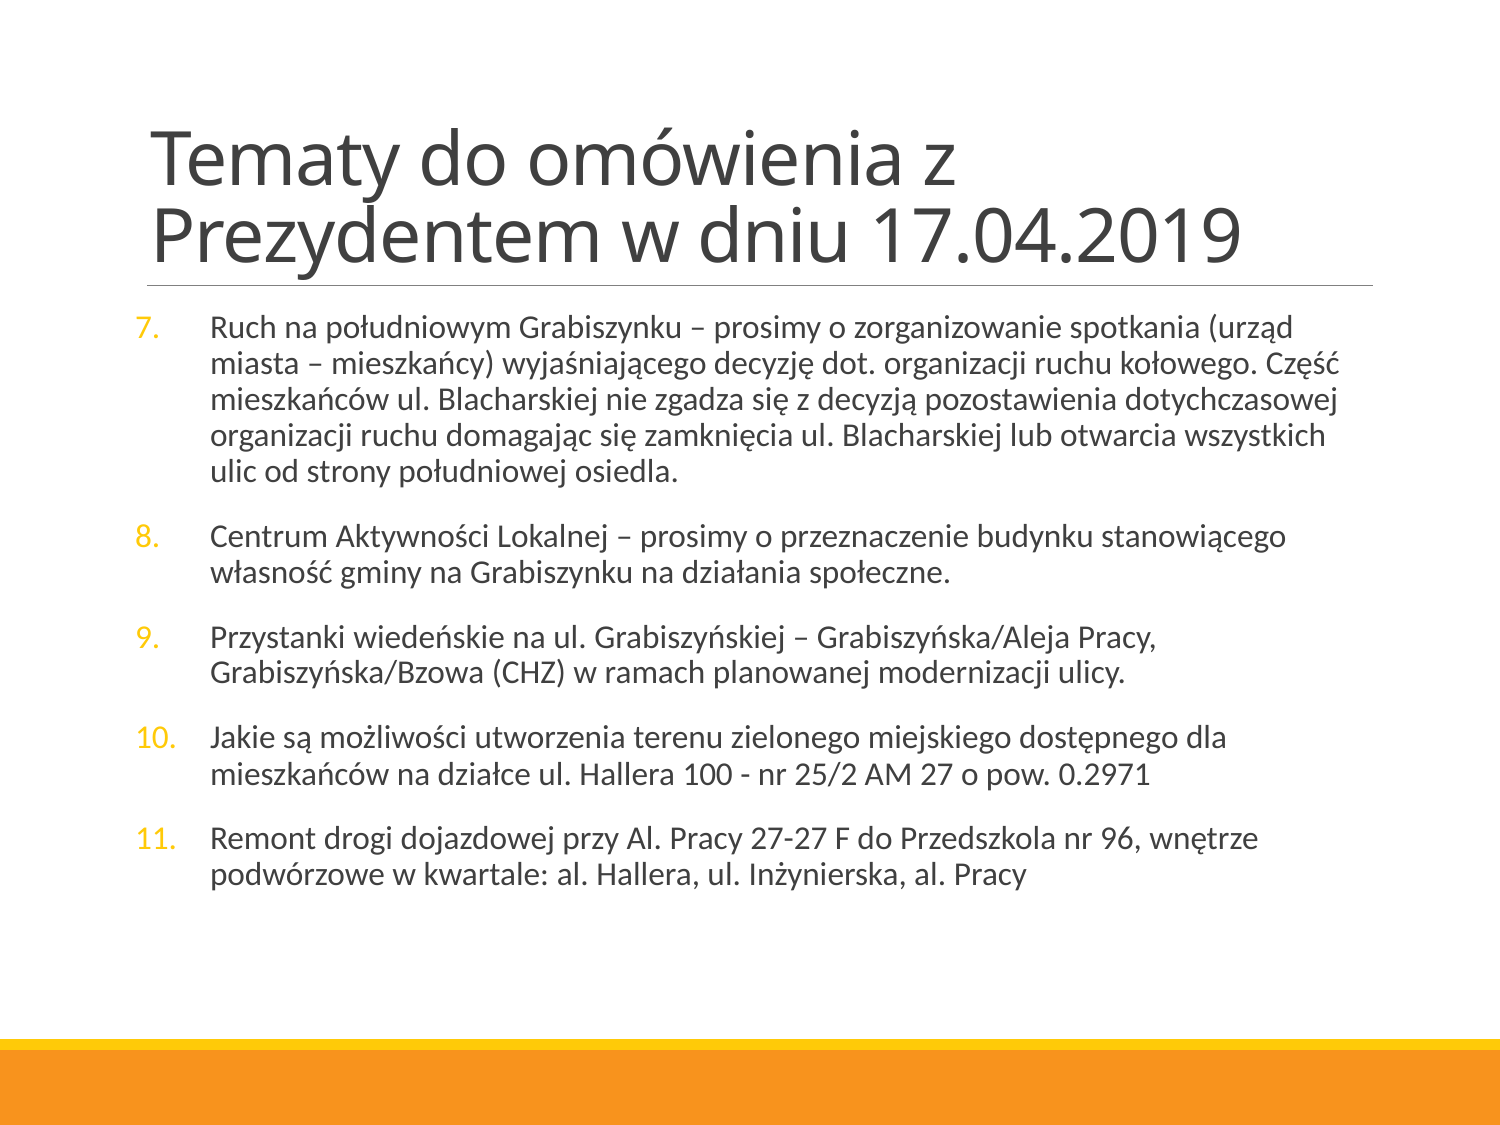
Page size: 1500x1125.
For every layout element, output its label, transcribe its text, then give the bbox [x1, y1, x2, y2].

list Ruch na południowym Grabiszynku – prosimy o zorganizowanie spotkania (urząd miasta – mieszkańcy) wyjaśniającego decyzję dot. organizacji ruchu kołowego. Część mieszkańców ul. Blacharskiej nie zgadza się z decyzją pozostawienia dotychczasowej organizacji ruchu domagając się zamknięcia ul. Blacharskiej lub otwarcia wszystkich ulic od strony południowej osiedla. Centrum Aktywności Lokalnej – prosimy o przeznaczenie budynku stanowiącego własność gminy na Grabiszynku na działania społeczne. Przystanki wiedeńskie na ul. Grabiszyńskiej – Grabiszyńska/Aleja Pracy, Grabiszyńska/Bzowa (CHZ) w ramach planowanej modernizacji ulicy. Jakie są możliwości utworzenia terenu zielonego miejskiego dostępnego dla mieszkańców na działce ul. Hallera 100 - nr 25/2 AM 27 o pow. 0.2971 Remont drogi dojazdowej przy Al. Pracy 27-27 F do Przedszkola nr 96, wnętrze podwórzowe w kwartale: al. Hallera, ul. Inżynierska, al. Pracy [135, 302, 1373, 1032]
title Tematy do omówienia z Prezydentem w dniu 17.04.2019 [135, 47, 1373, 285]
